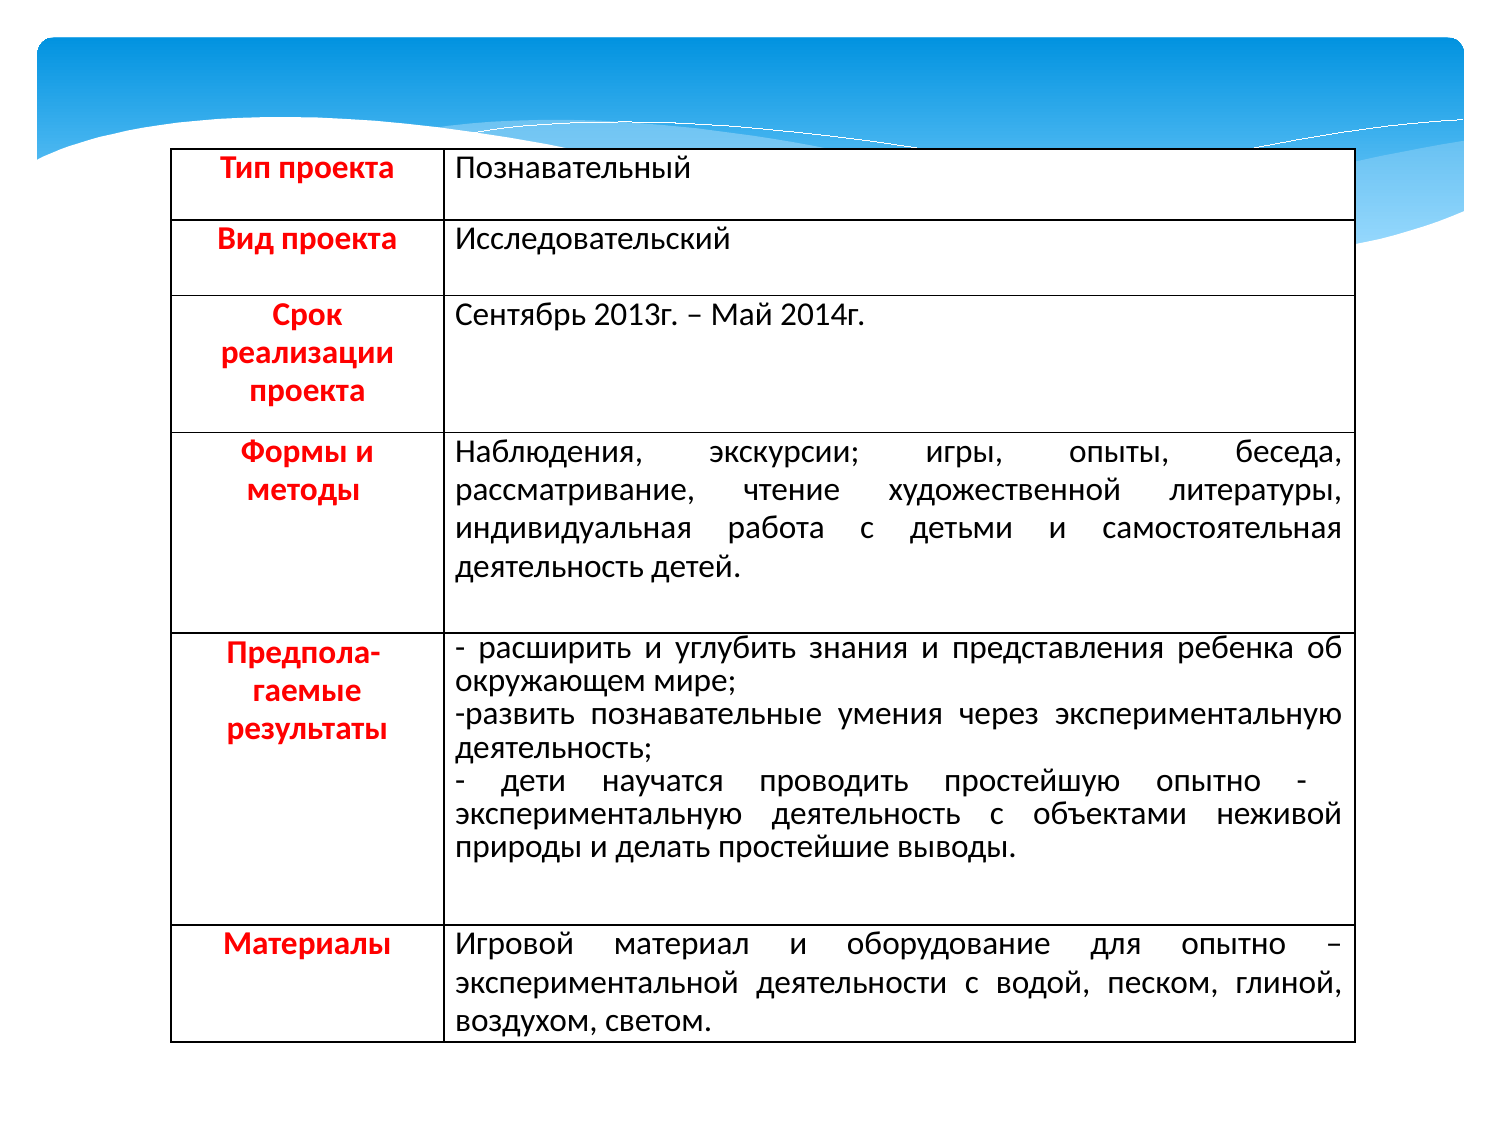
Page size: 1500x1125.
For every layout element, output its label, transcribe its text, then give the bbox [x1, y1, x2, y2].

table_header Наблюдения, экскурсии; игры, опыты, беседа, рассматривание, чтение художественной литературы, индивидуальная работа с детьми и самостоятельная деятельность детей. [445, 433, 1354, 632]
table_header Формы и методы [172, 433, 443, 632]
table_header Предпола- гаемые результаты [172, 634, 443, 924]
table_header Познавательный [445, 150, 1354, 219]
table_header - расширить и углубить знания и представления ребенка об окружающем мире; -развить познавательные умения через экспериментальную деятельность; - дети научатся проводить простейшую опытно - экспериментальную деятельность с объектами неживой природы и делать простейшие выводы. [445, 634, 1354, 924]
table_header Тип проекта [172, 150, 443, 219]
table_cell Материалы [172, 926, 443, 1041]
table_cell Игровой материал и оборудование для опытно – экспериментальной деятельности с водой, песком, глиной, воздухом, светом. [445, 926, 1354, 1041]
table_cell Срок реализации проекта [172, 296, 443, 432]
table_cell Вид проекта [172, 221, 443, 295]
table_cell Исследовательский [445, 221, 1354, 295]
table_cell Сентябрь 2013г. – Май 2014г. [445, 296, 1354, 432]
